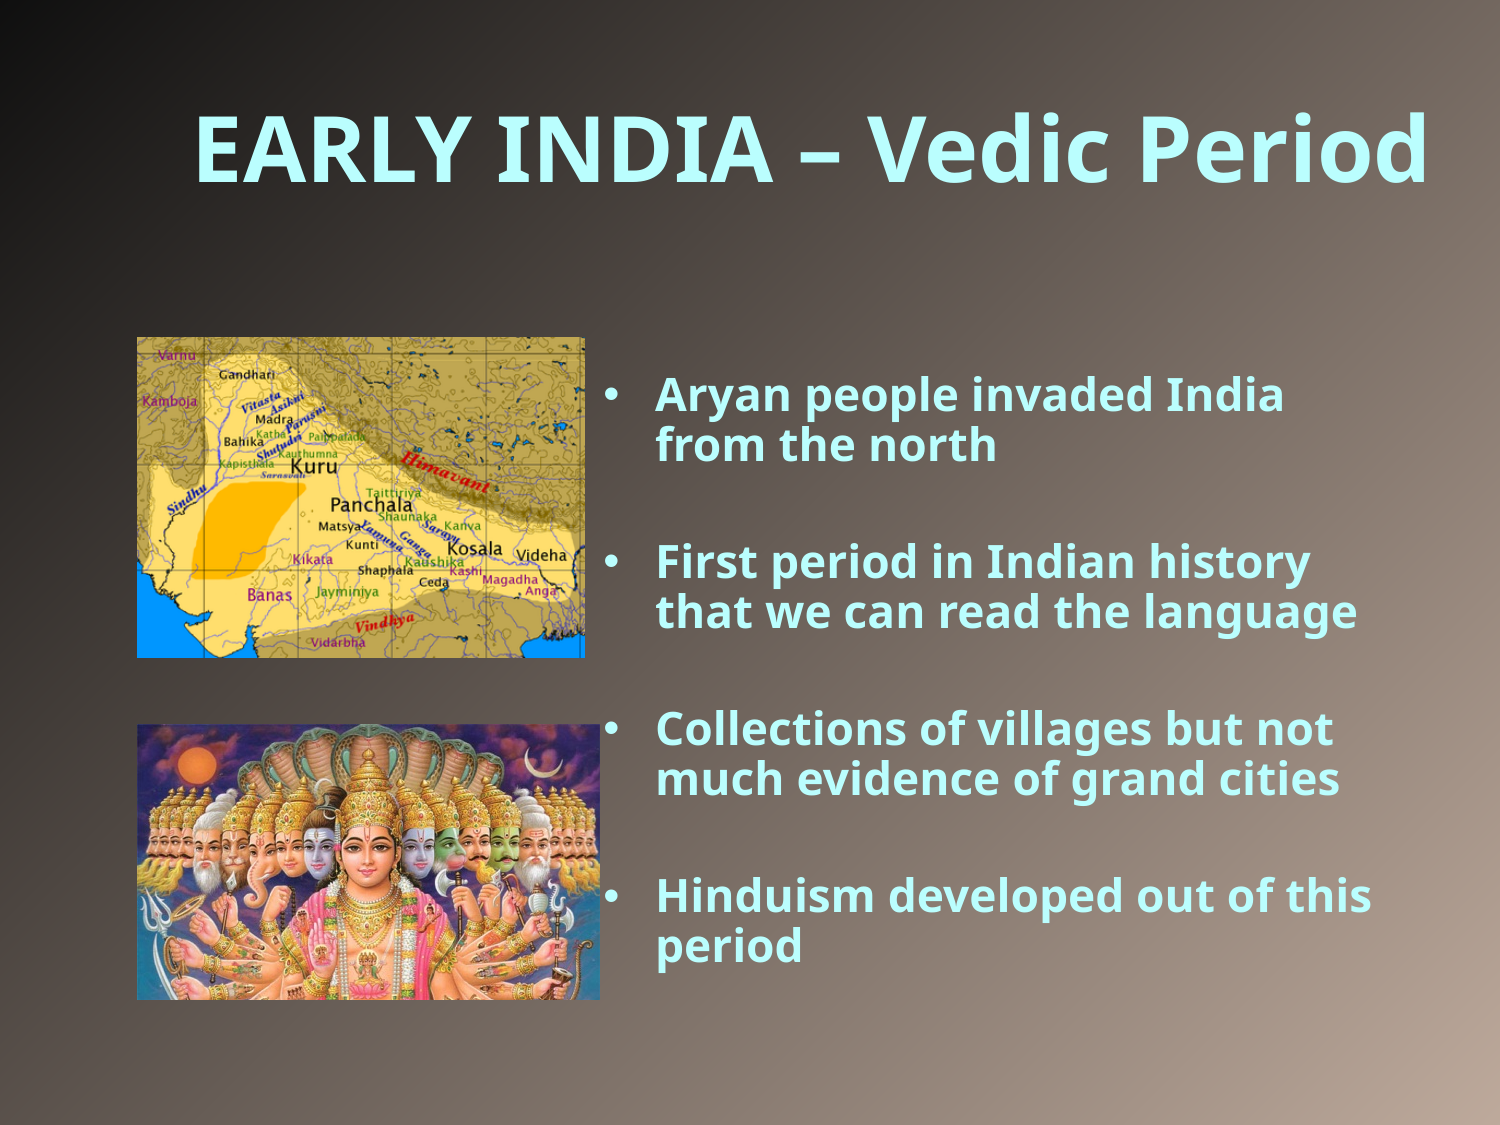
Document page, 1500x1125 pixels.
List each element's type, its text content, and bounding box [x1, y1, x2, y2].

picture [137, 337, 585, 659]
picture [137, 724, 600, 1001]
list Aryan people invaded India from the north First period in Indian history that we can read the language Collections of villages but not much evidence of grand cities Hinduism developed out of this period [588, 299, 1402, 994]
title EARLY INDIA – Vedic Period [174, 62, 1450, 229]
